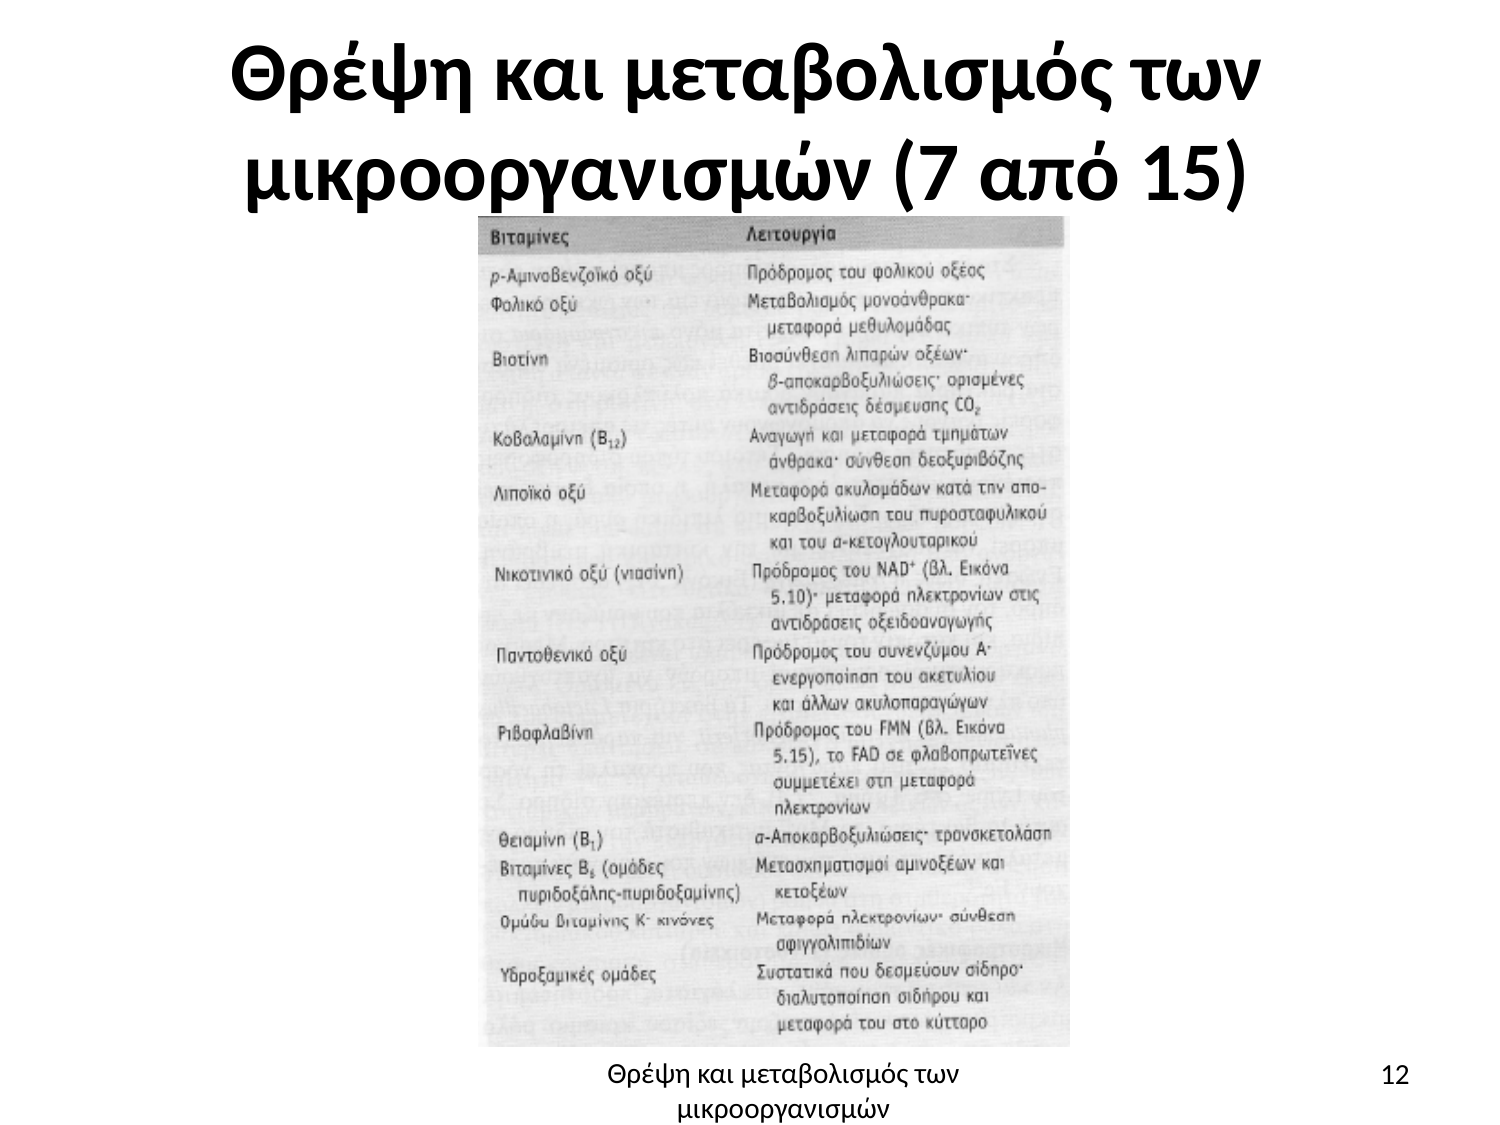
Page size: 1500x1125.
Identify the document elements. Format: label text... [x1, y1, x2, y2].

picture [478, 215, 1071, 1047]
slide_number 12 [1074, 1042, 1425, 1103]
title Θρέψη και μεταβολισμός των μικροοργανισμών (7 από 15) [56, 0, 1439, 232]
text_box Θρέψη και μεταβολισμός των μικροοργανισμών [521, 1055, 1046, 1125]
